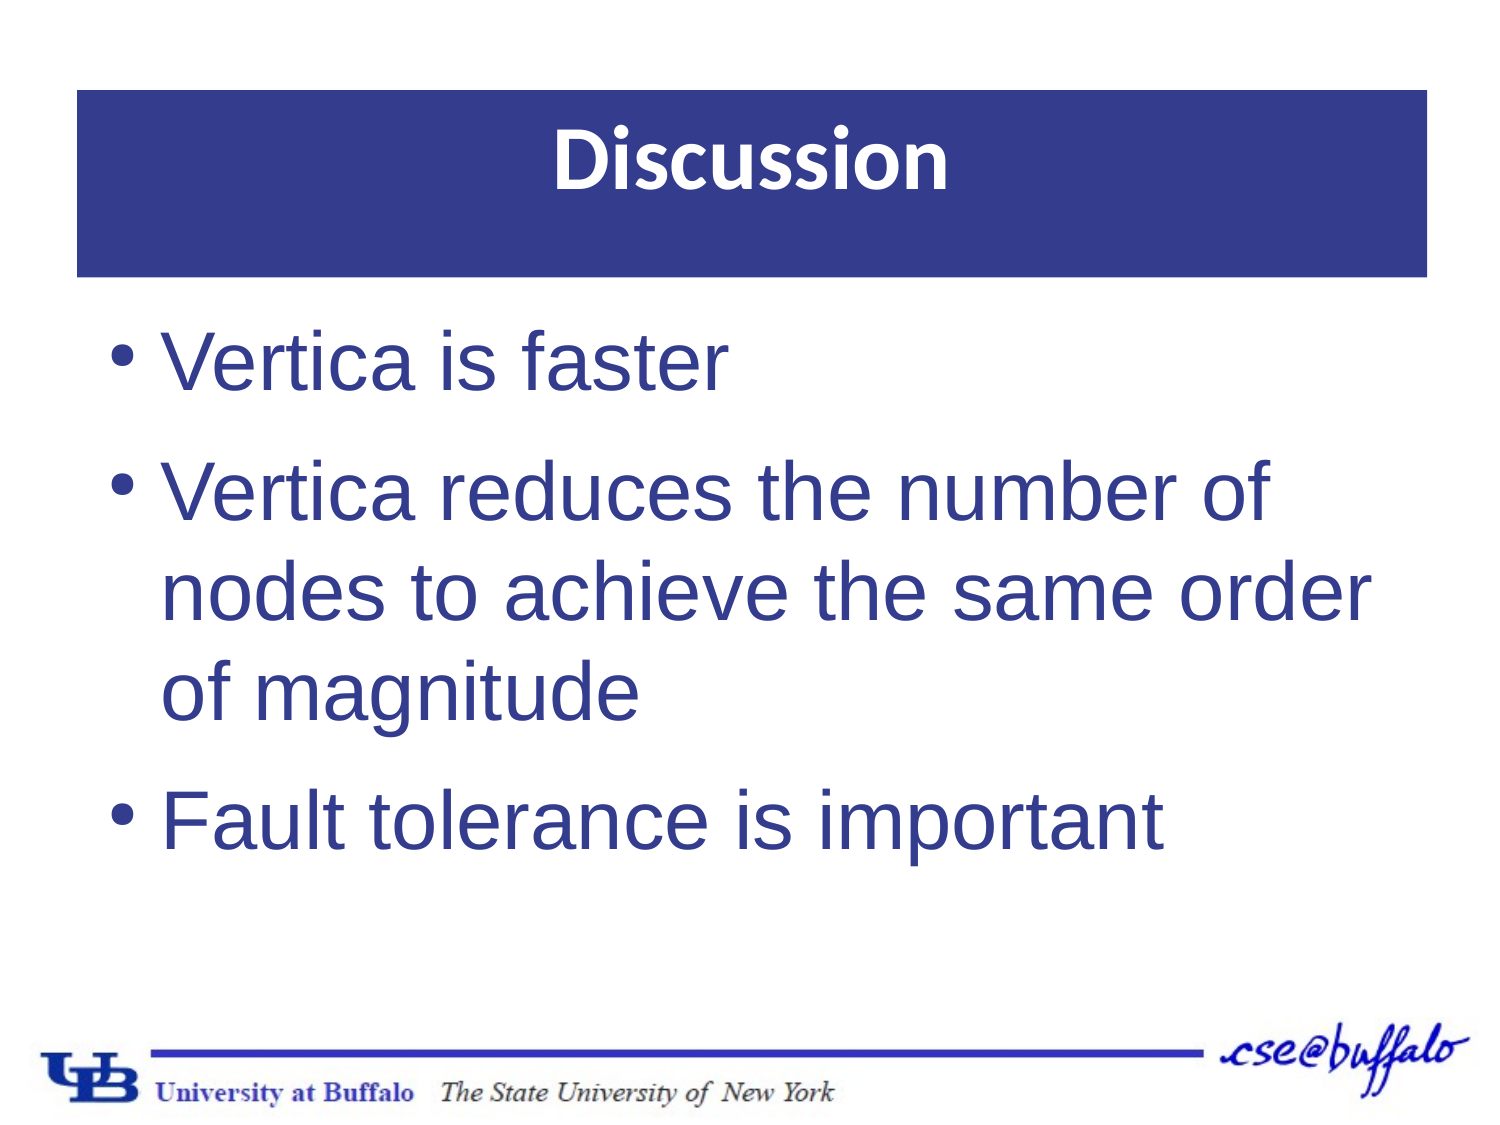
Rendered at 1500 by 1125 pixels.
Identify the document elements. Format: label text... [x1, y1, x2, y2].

list Vertica is faster Vertica reduces the number of nodes to achieve the same order of magnitude Fault tolerance is important [75, 299, 1420, 969]
text_box Discussion [77, 90, 1428, 278]
picture [4, 1016, 1500, 1125]
